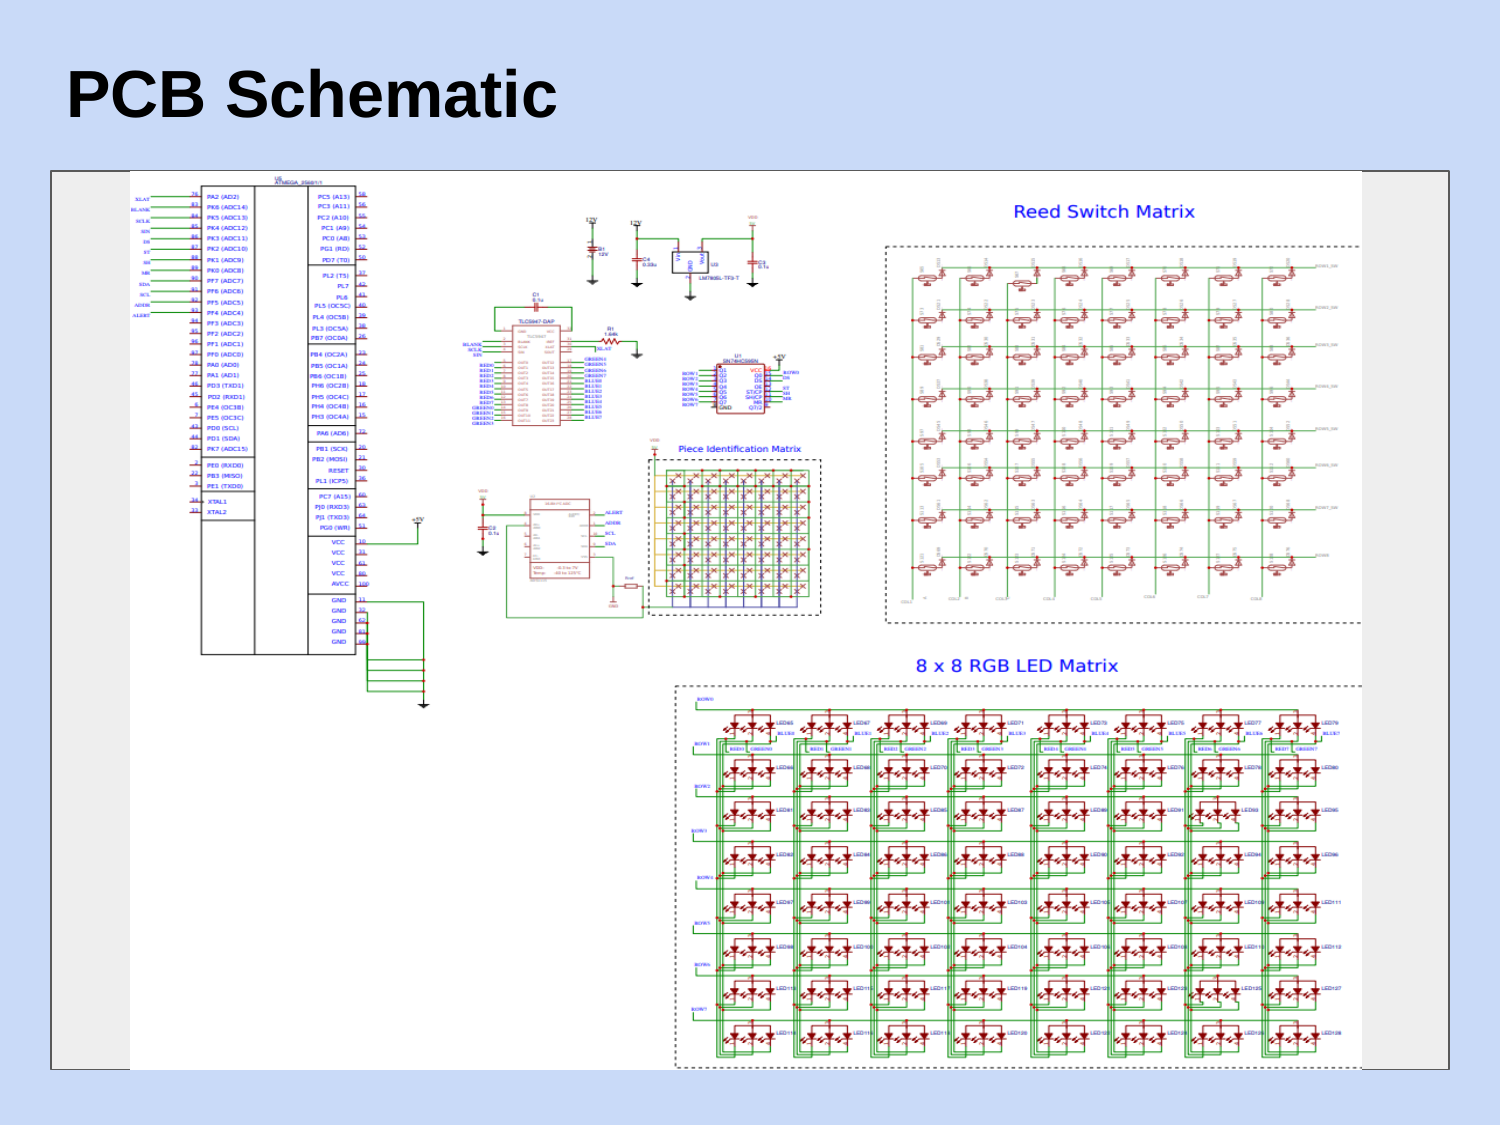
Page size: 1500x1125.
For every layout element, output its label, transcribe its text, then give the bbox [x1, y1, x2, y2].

picture [130, 171, 1362, 1071]
title PCB Schematic [51, 35, 1449, 162]
